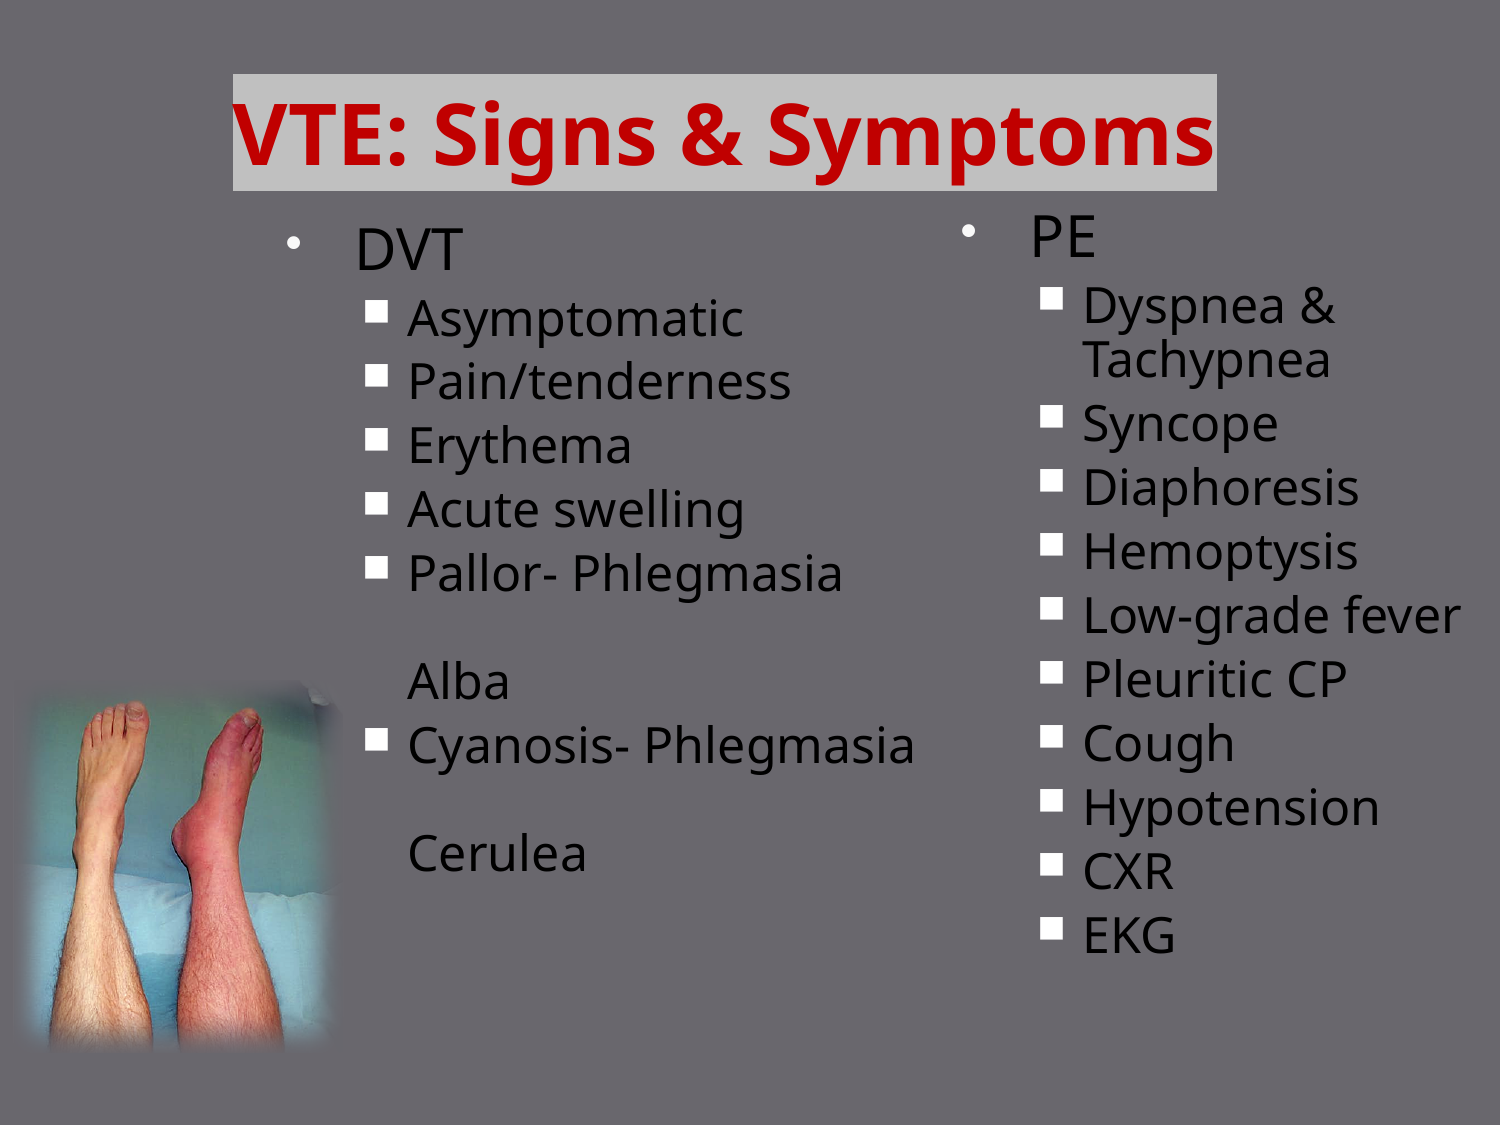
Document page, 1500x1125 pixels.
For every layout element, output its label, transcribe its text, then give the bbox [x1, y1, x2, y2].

list PE Dyspnea & Tachypnea Syncope Diaphoresis Hemoptysis Low-grade fever Pleuritic CP Cough Hypotension CXR EKG [924, 200, 1500, 1125]
list DVT Asymptomatic Pain/tenderness Erythema Acute swelling Pallor- Phlegmasia Alba Cyanosis- Phlegmasia Cerulea [249, 212, 924, 1125]
title VTE: Signs & Symptoms [50, 37, 1400, 225]
picture [0, 677, 376, 1053]
